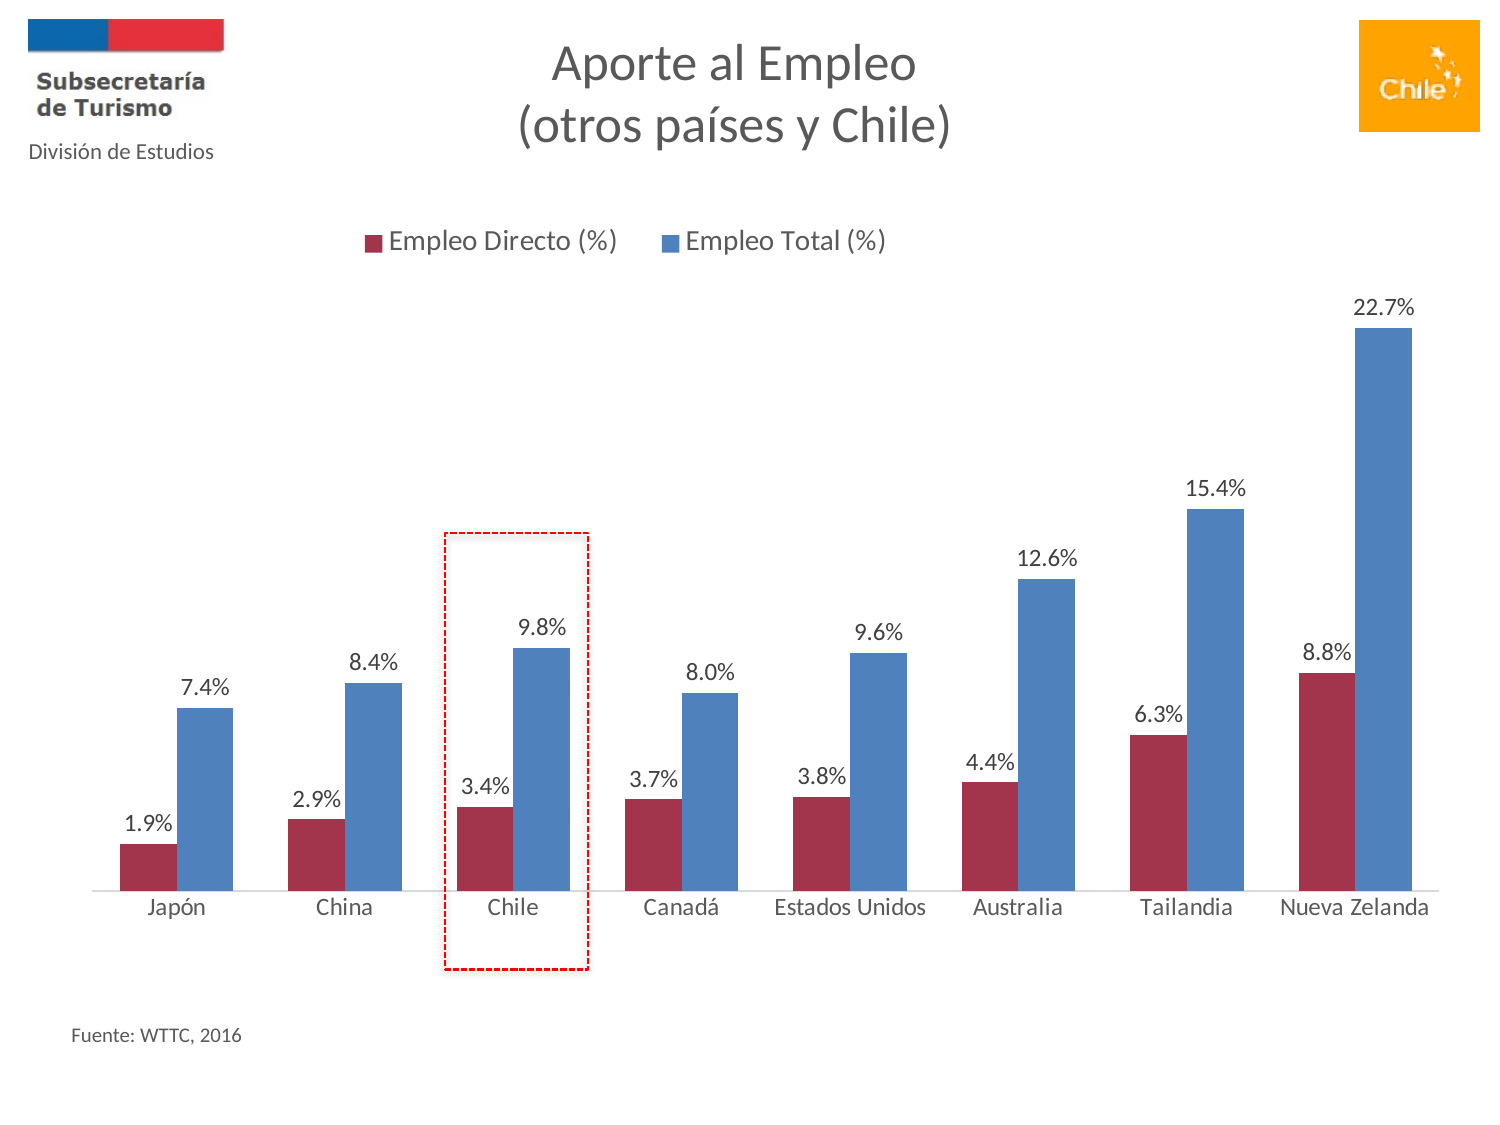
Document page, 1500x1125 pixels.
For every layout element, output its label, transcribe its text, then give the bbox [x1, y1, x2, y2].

chart [13, 171, 1480, 1077]
text_box Aporte al Empleo (otros países y Chile) [252, 20, 1217, 161]
text_box División de Estudios [13, 129, 281, 171]
picture [1358, 19, 1480, 133]
picture [27, 19, 229, 135]
